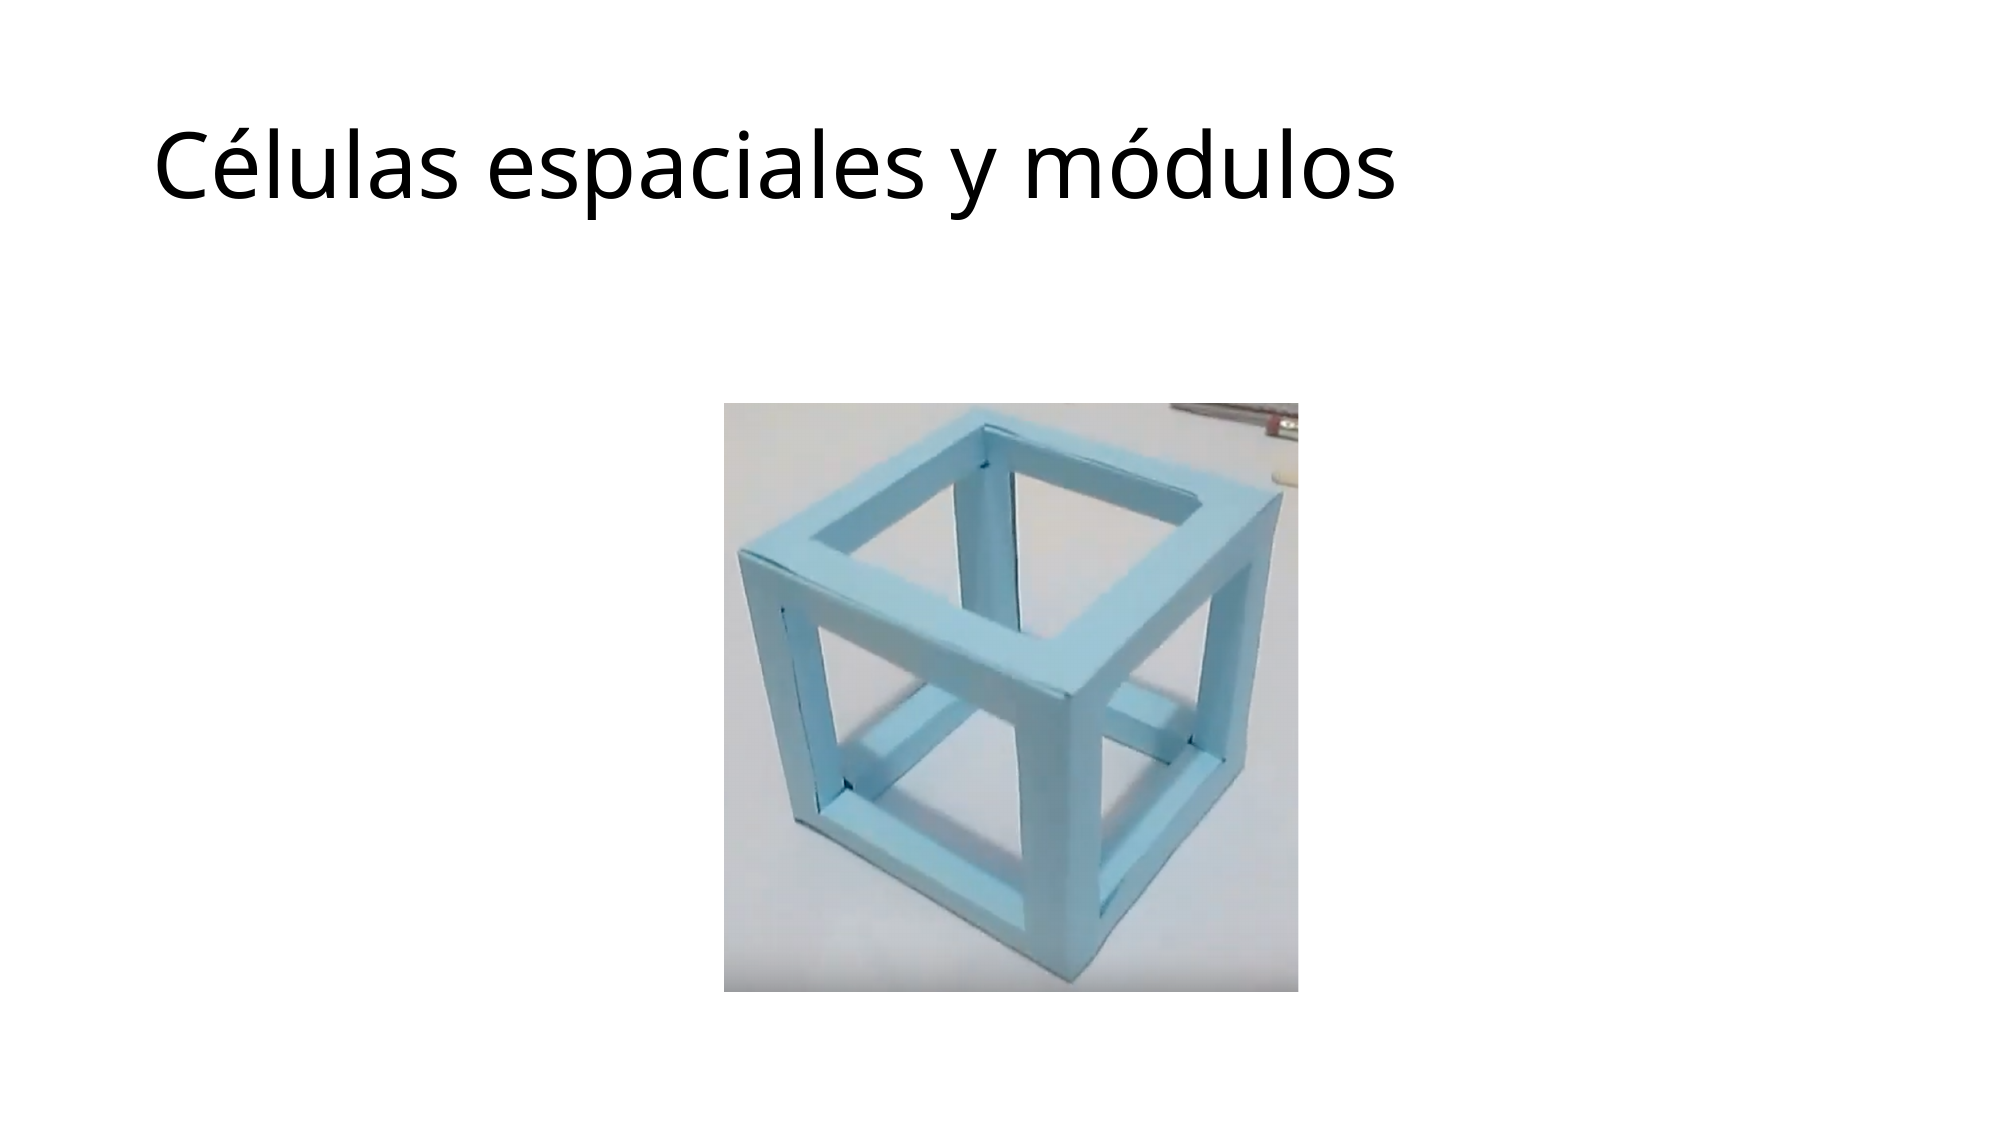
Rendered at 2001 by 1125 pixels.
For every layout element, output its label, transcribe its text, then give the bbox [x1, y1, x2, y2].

title Células espaciales y módulos [137, 59, 1863, 278]
picture [724, 403, 1299, 992]
